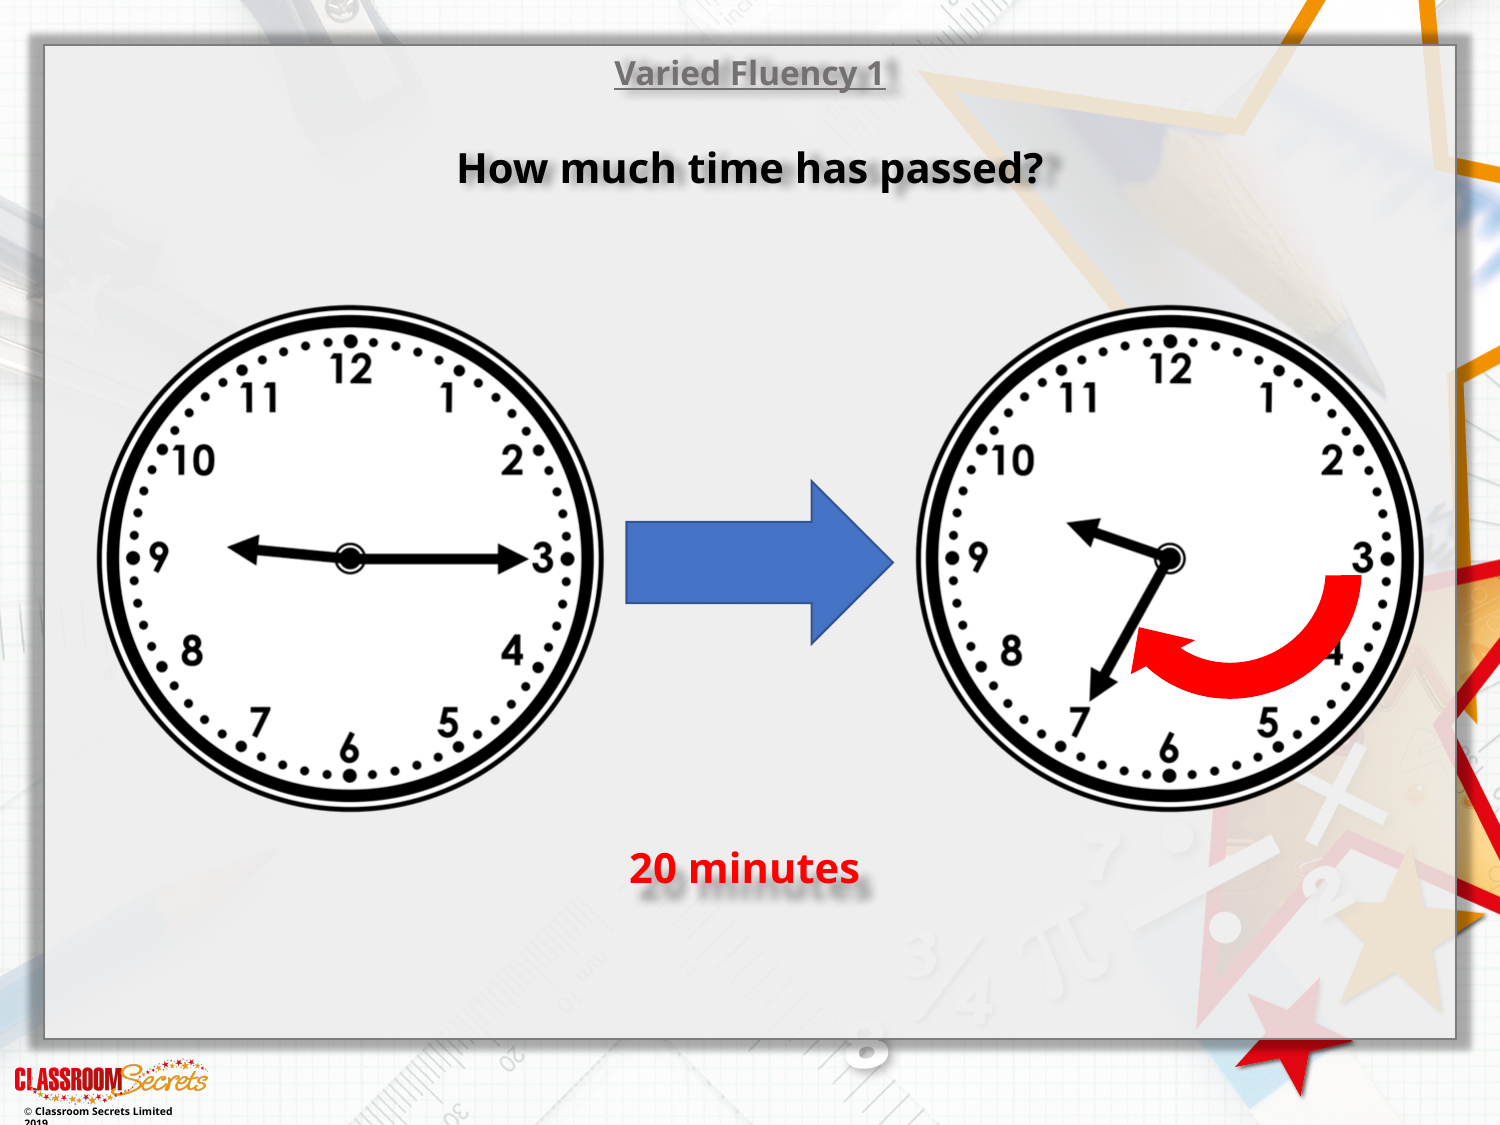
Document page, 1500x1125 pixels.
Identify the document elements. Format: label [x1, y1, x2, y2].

picture [0, 0, 1500, 1125]
text_box [9, 1058, 213, 1125]
